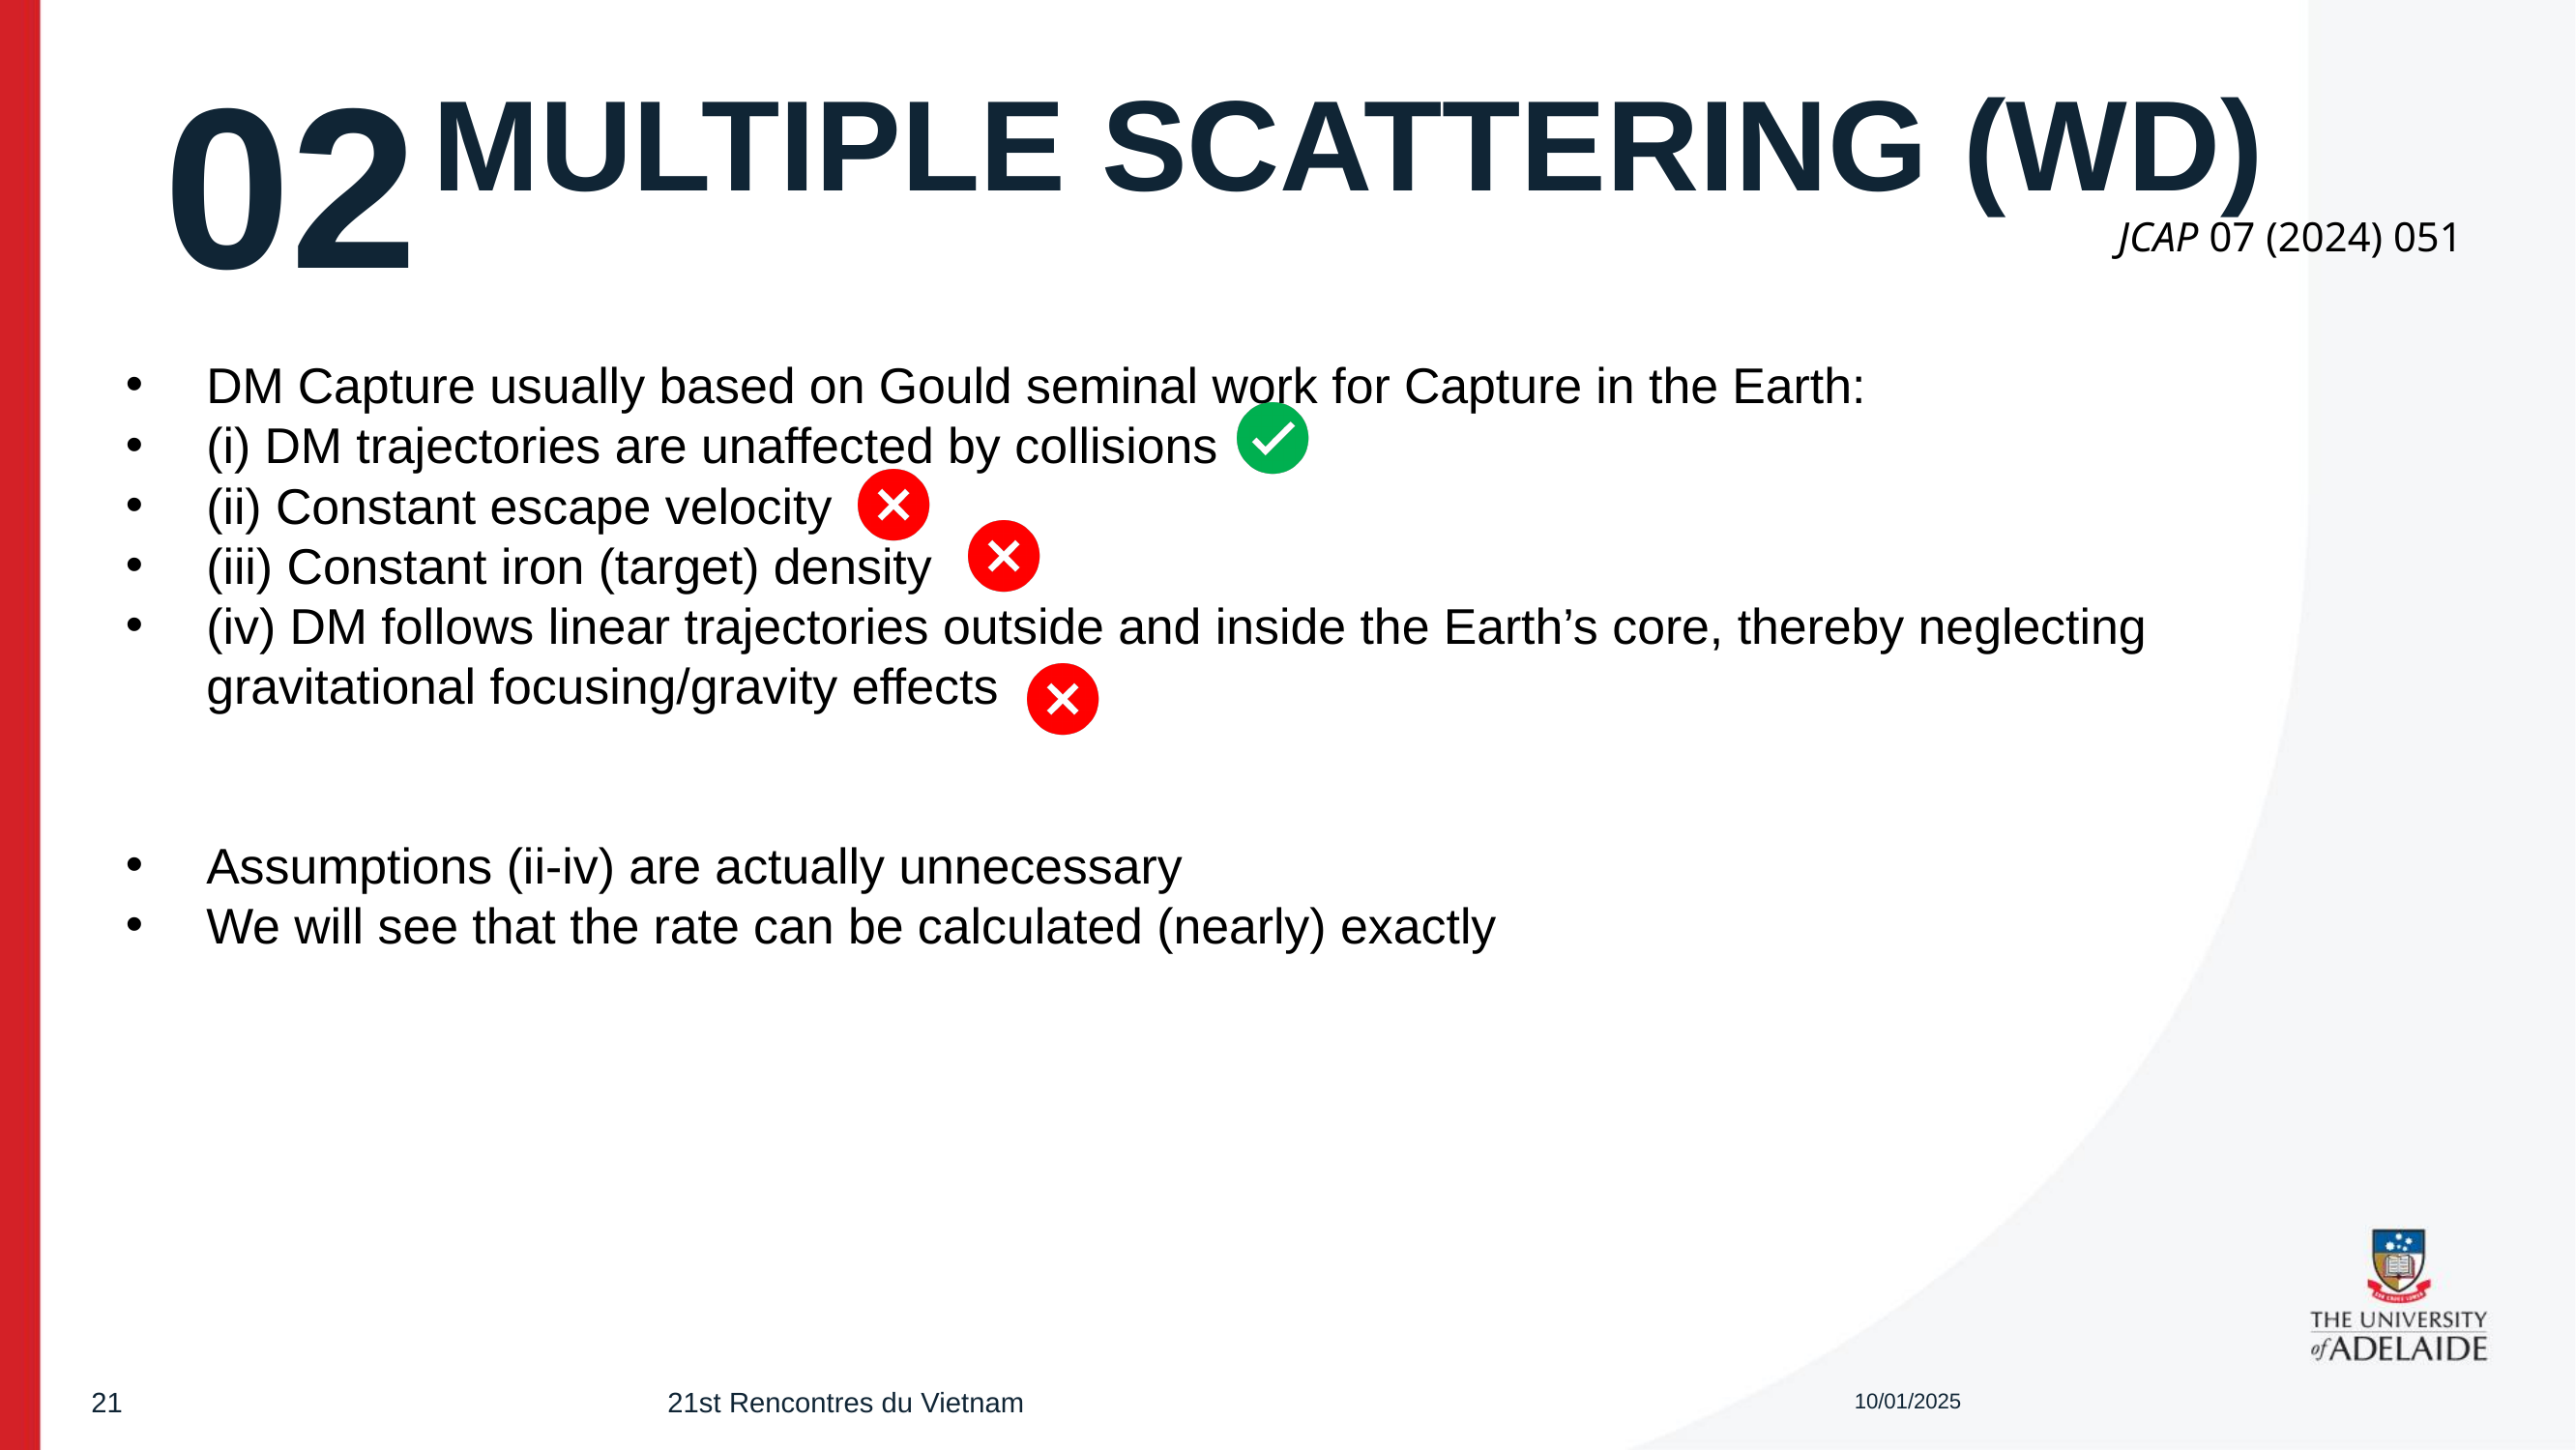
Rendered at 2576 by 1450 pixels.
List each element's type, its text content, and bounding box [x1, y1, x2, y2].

slide_number 21 [91, 1384, 193, 1415]
picture [0, 0, 2576, 1450]
text_box DM Capture usually based on Gould seminal work for Capture in the Earth: (i) DM trajectories are unaffected by collisions (ii) Constant escape velocity (iii) Constant iron (target) density (iv) DM follows linear trajectories outside and inside the Earth’s core, thereby neglecting gravitational focusing/gravity effects Assumptions (ii-iv) are actually unnecessary We will see that the rate can be calculated (nearly) exactly [111, 346, 2379, 962]
list 02 [91, 92, 607, 601]
footer 21st Rencontres du Vietnam [237, 1384, 1455, 1415]
title MULTIPLE SCATTERING (WD) [607, 92, 2464, 695]
text_box JCAP 07 (2024) 051 [2103, 204, 2477, 267]
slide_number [1854, 1385, 2058, 1416]
